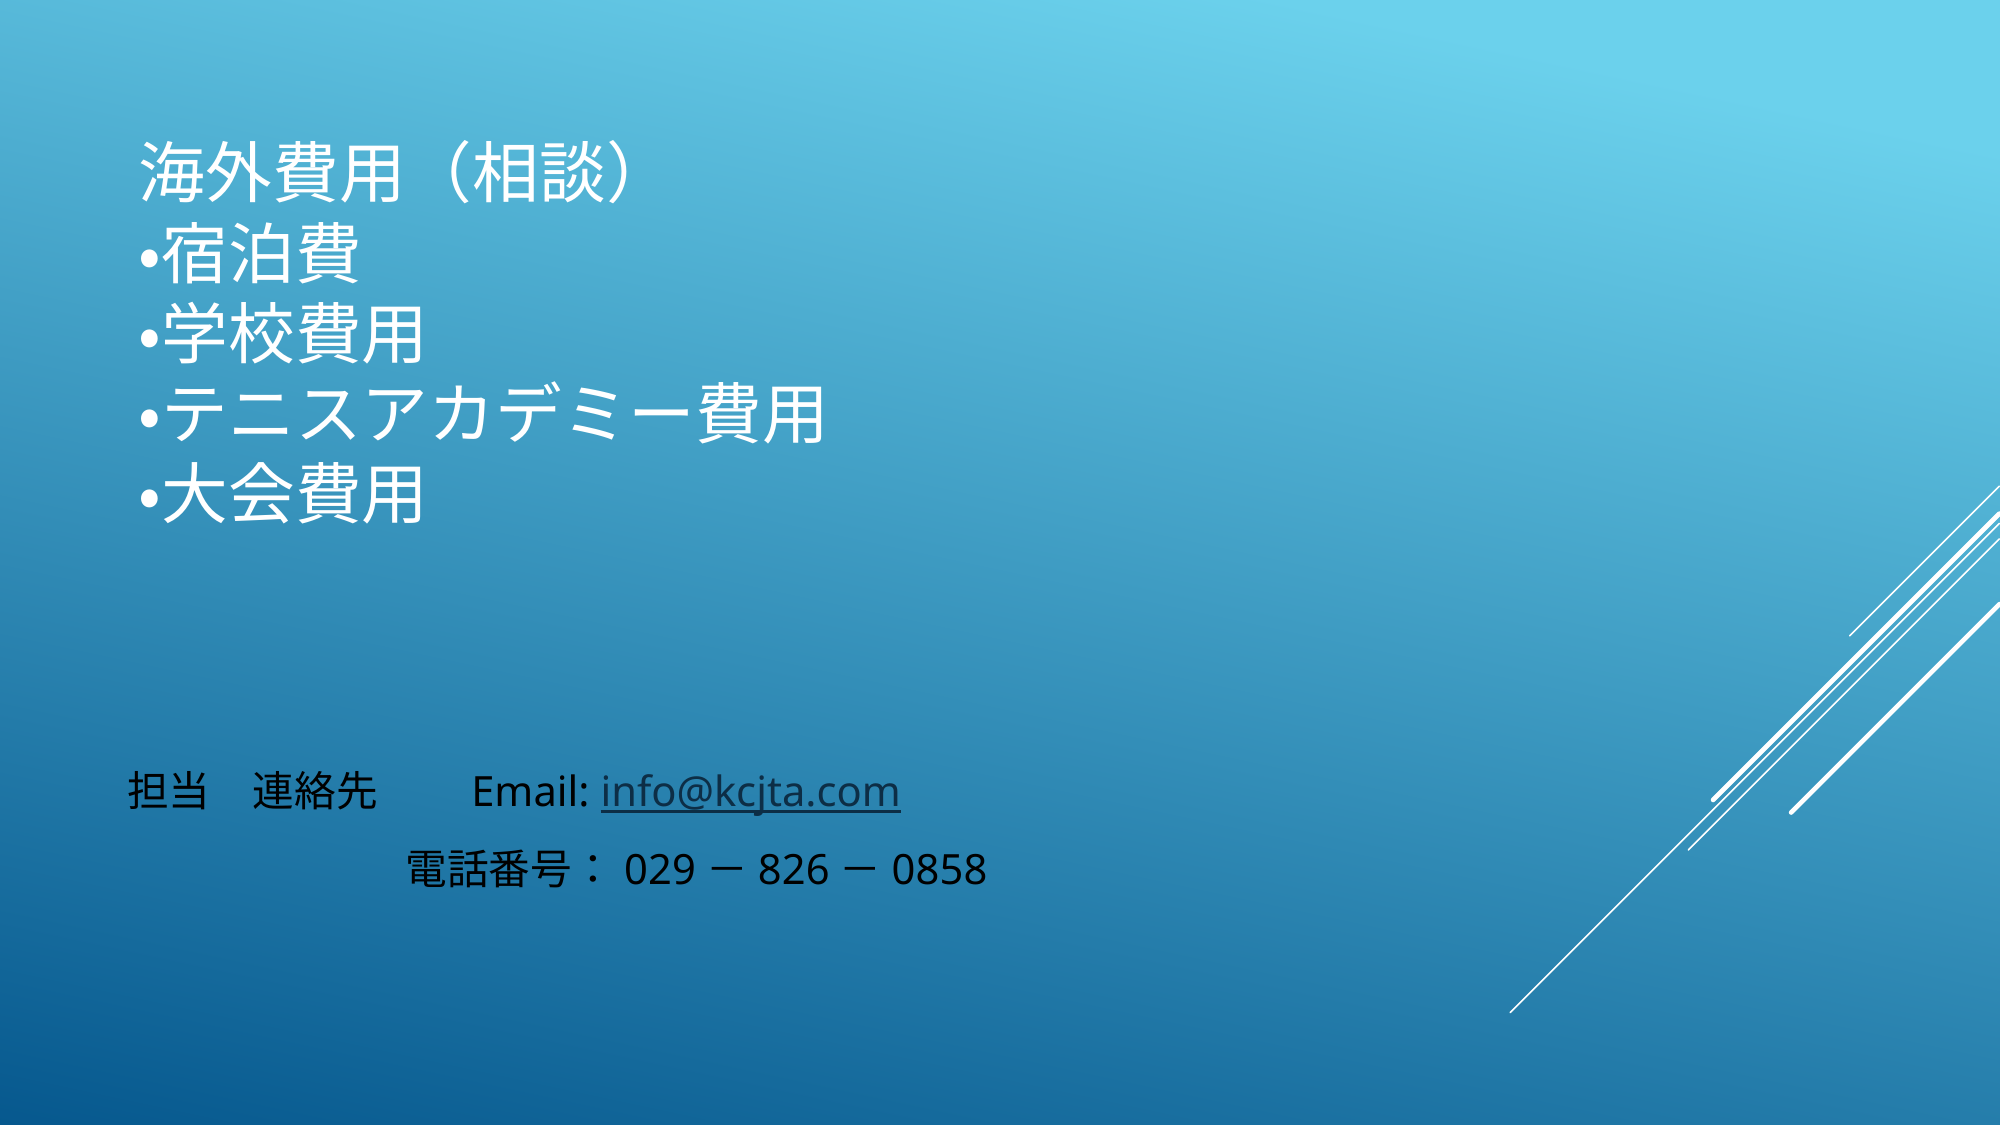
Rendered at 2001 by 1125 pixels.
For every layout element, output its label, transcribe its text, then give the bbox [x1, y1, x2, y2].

title 海外費用（相談） ・宿泊費 ・学校費用 ・テニスアカデミー費用 ・大会費用 [123, 77, 1774, 746]
list 担当 連絡先 Email: info@kcjta.com 電話番号：029－826－0858 [112, 674, 1513, 984]
